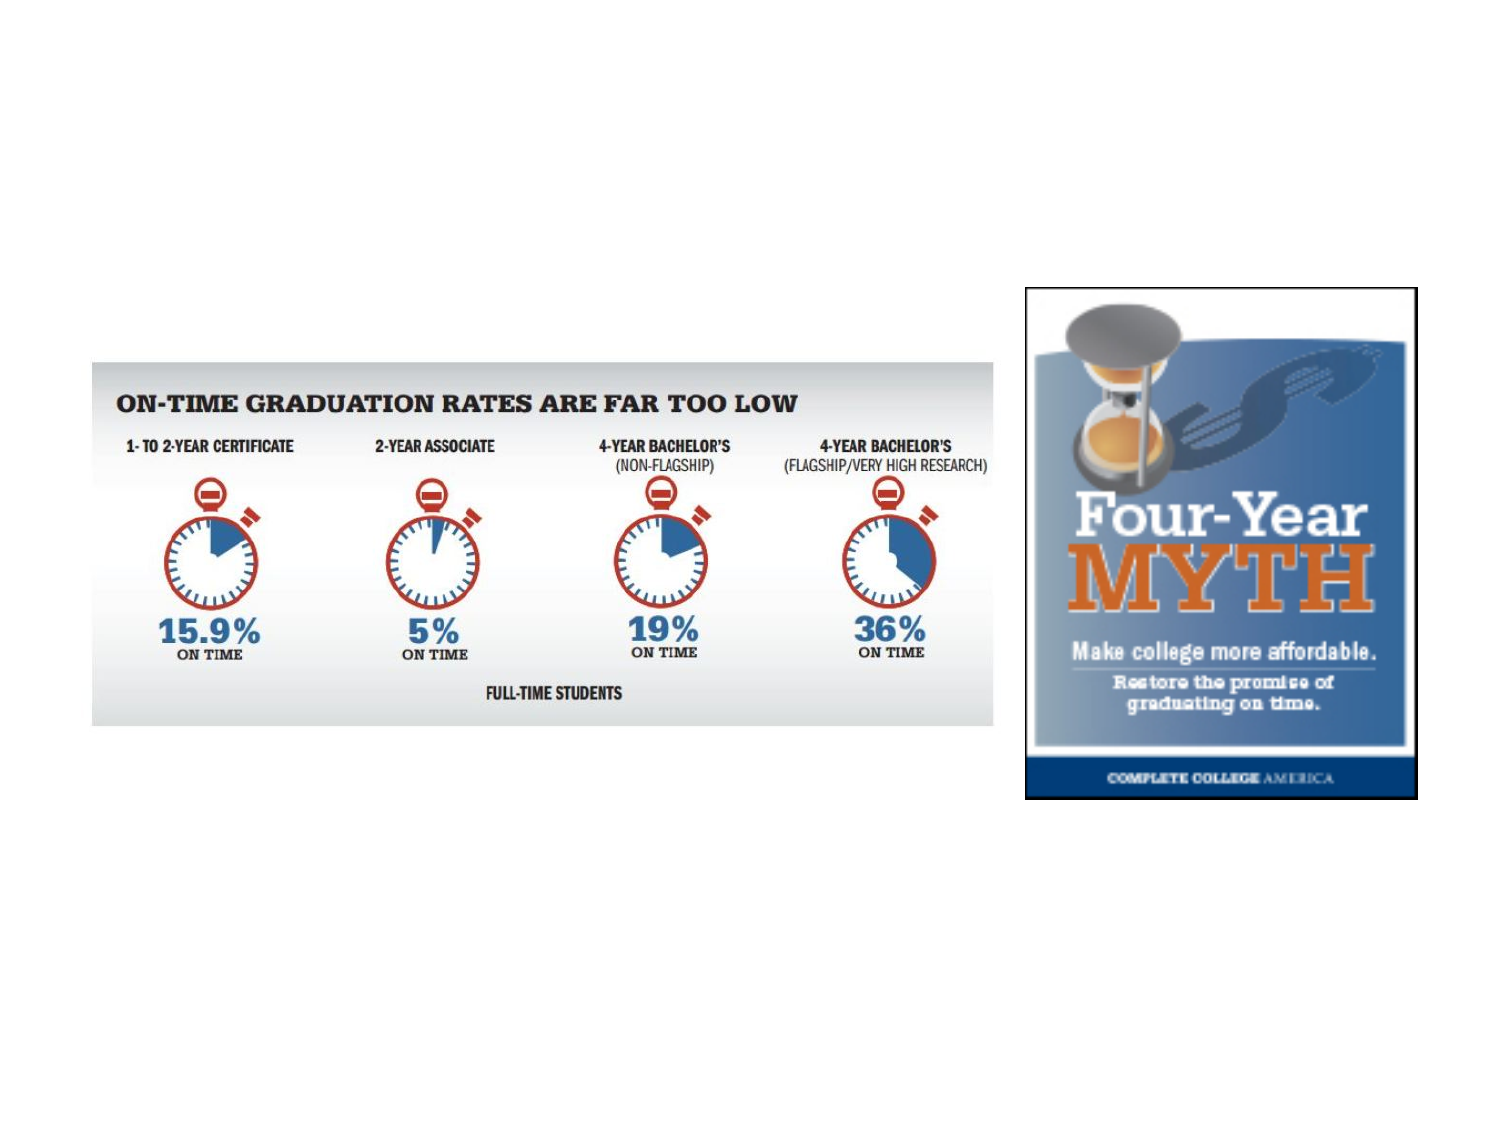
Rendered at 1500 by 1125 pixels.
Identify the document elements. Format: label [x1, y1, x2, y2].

picture [81, 349, 1010, 734]
picture [1024, 287, 1418, 800]
